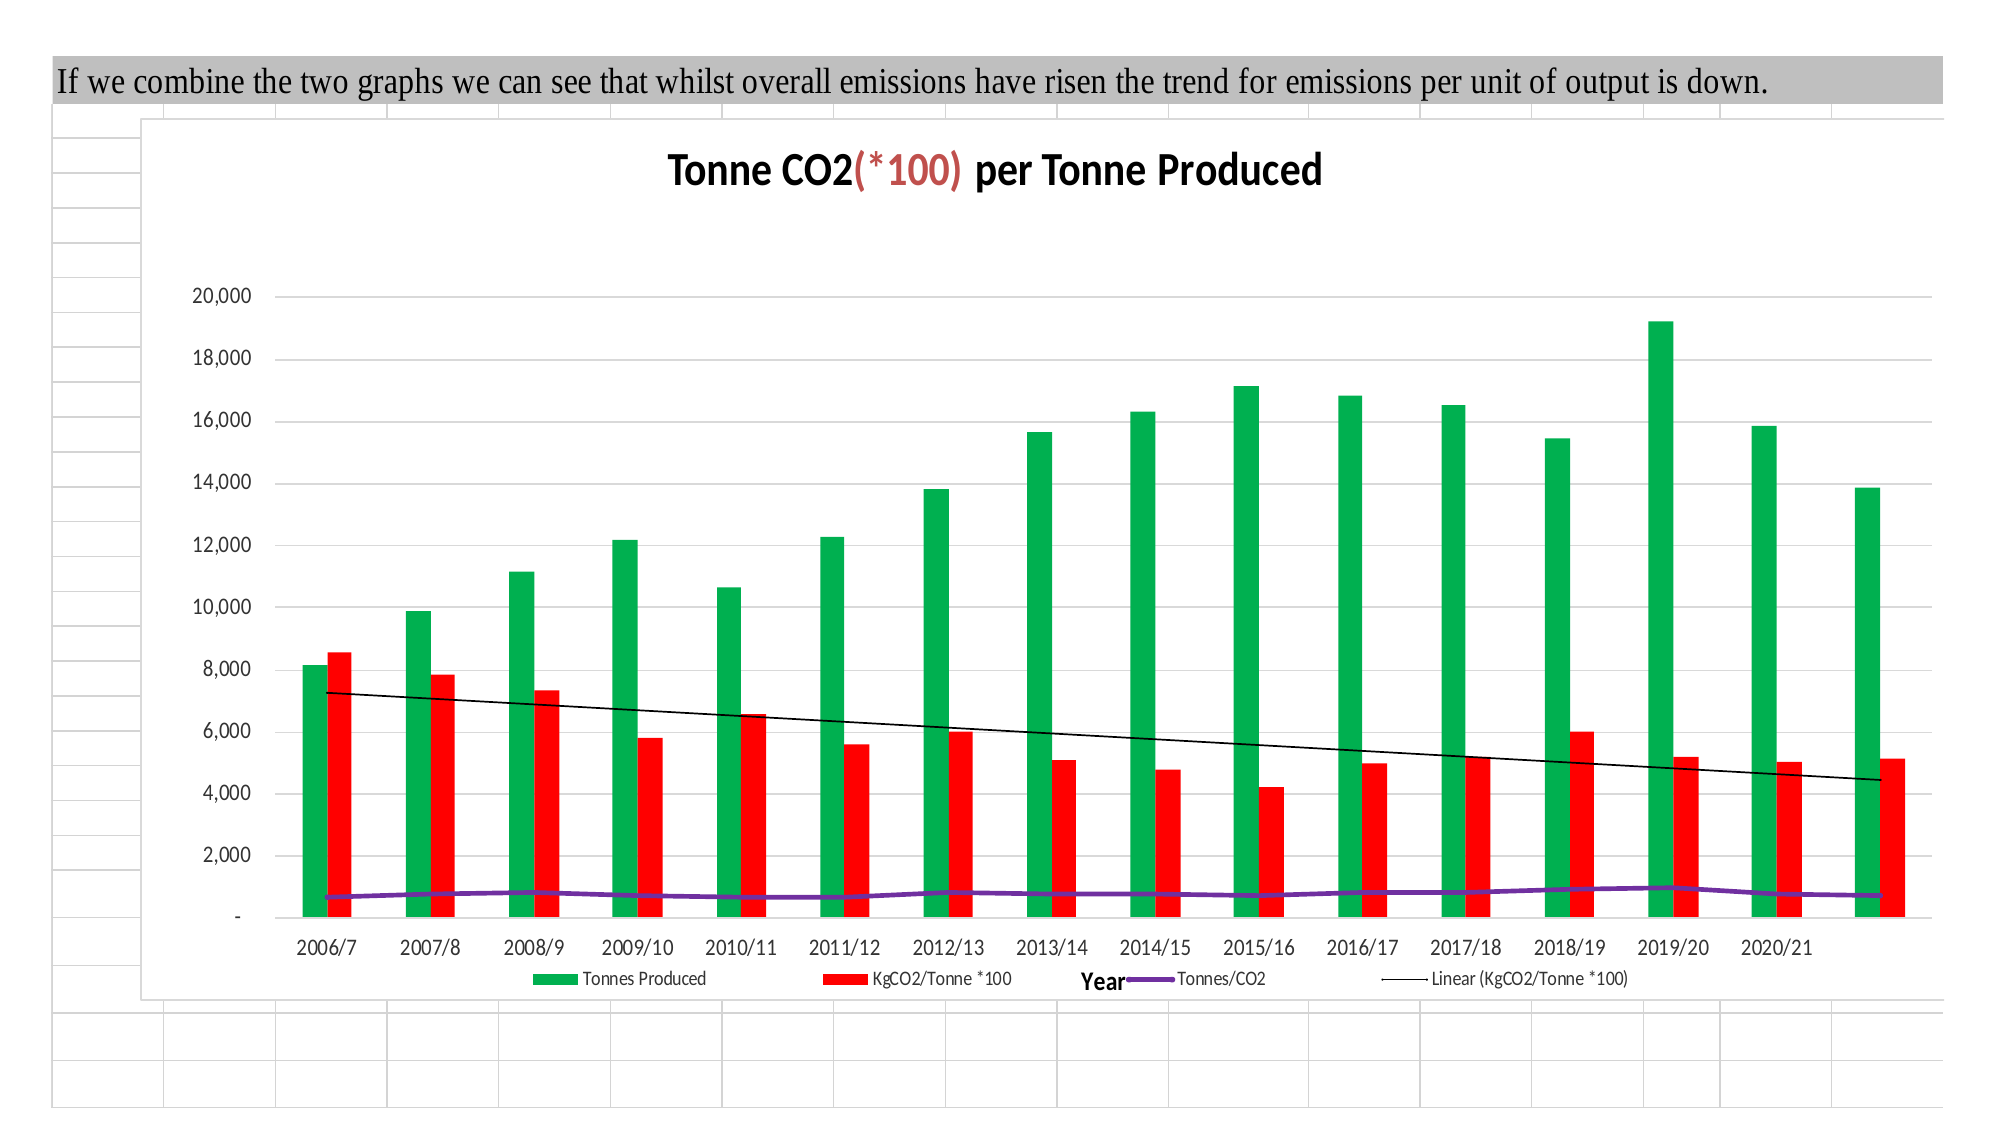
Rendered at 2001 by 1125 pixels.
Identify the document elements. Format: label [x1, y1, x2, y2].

picture [51, 54, 1945, 1109]
